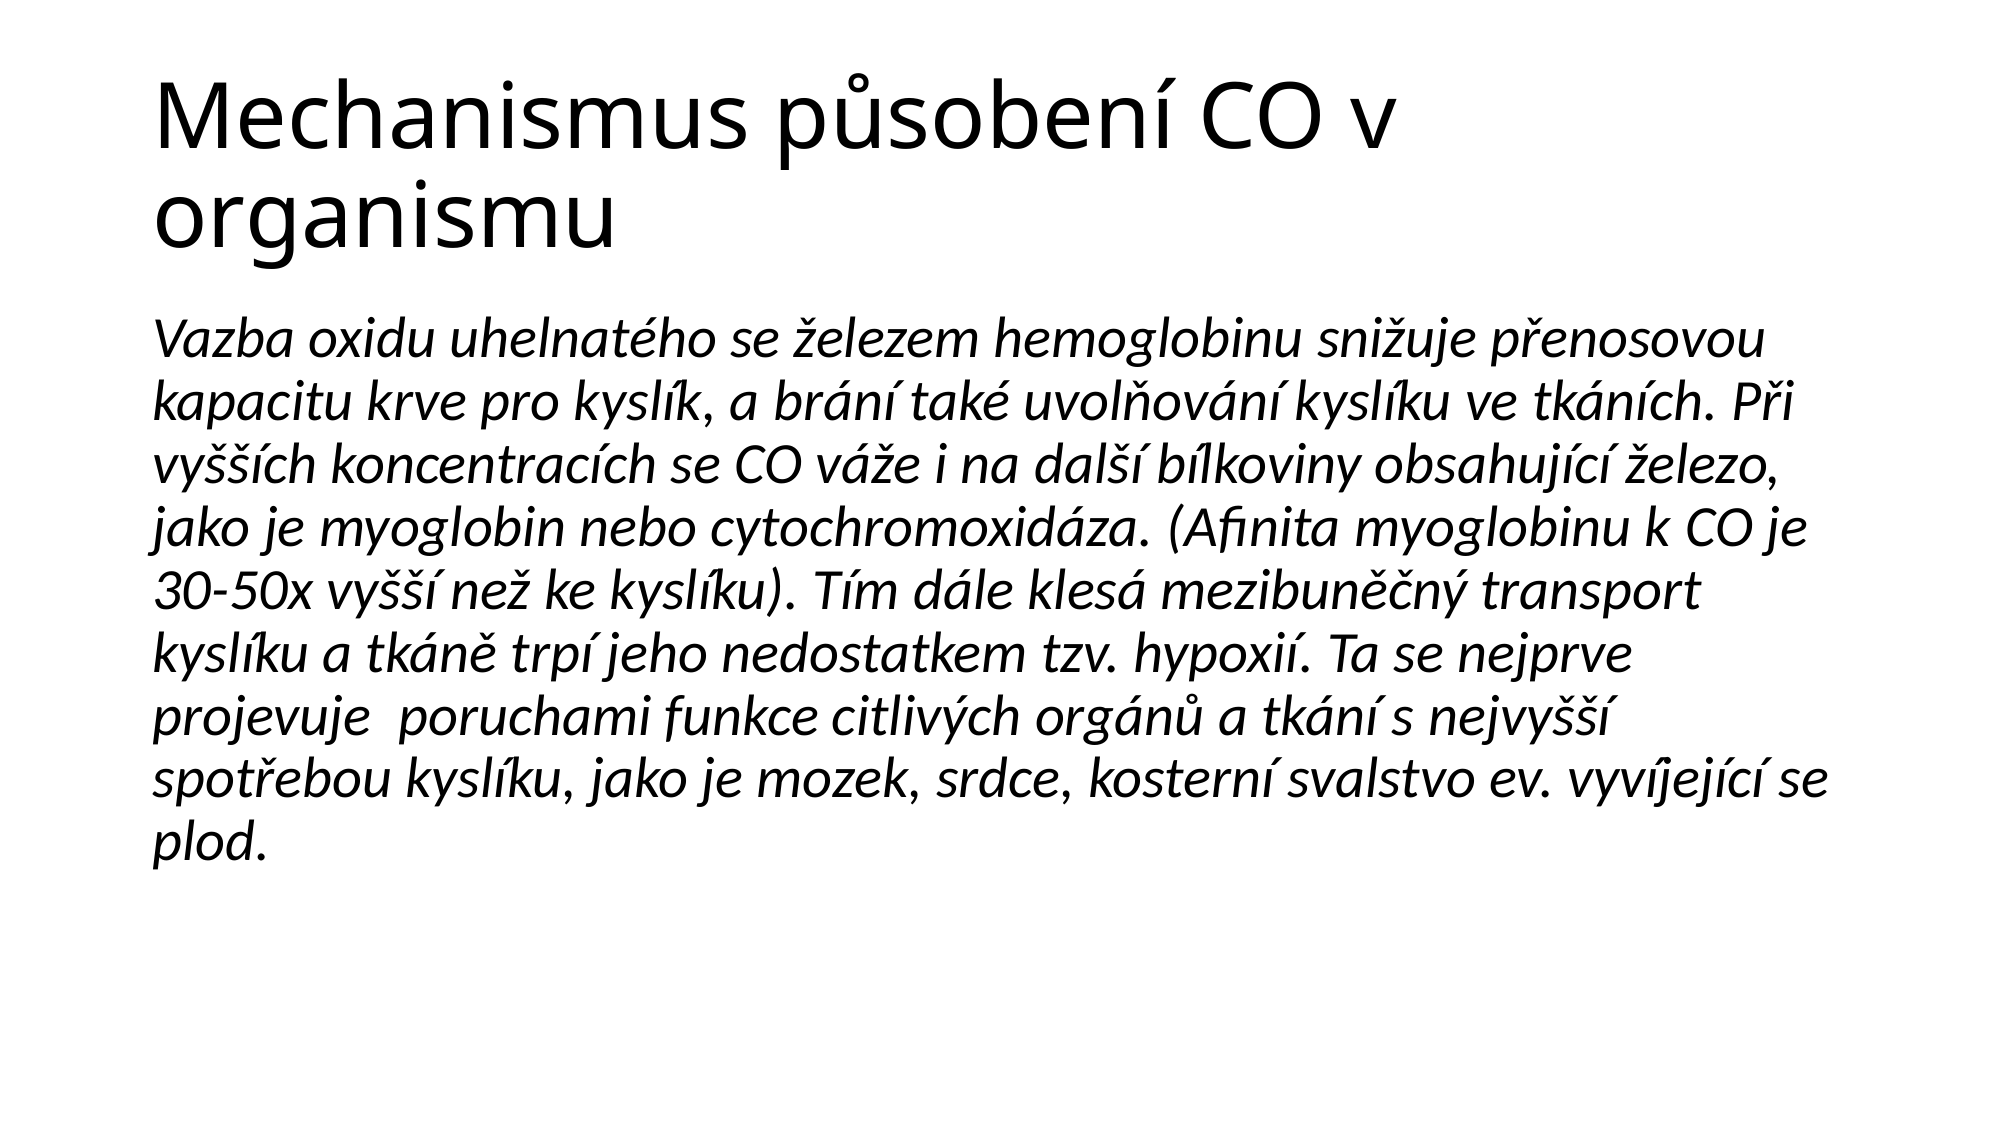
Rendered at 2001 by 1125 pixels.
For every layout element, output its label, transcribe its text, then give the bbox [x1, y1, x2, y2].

title Mechanismus působení CO v organismu [137, 59, 1863, 278]
list Vazba oxidu uhelnatého se železem hemoglobinu snižuje přenosovou kapacitu krve pro kyslík, a brání také uvolňování kyslíku ve tkáních. Při vyšších koncentracích se CO váže i na další bílkoviny obsahující železo, jako je myoglobin nebo cytochromoxidáza. (Afinita myoglobinu k CO je 30-50x vyšší než ke kyslíku). Tím dále klesá mezibuněčný transport kyslíku a tkáně trpí jeho nedostatkem tzv. hypoxií. Ta se nejprve projevuje poruchami funkce citlivých orgánů a tkání s nejvyšší spotřebou kyslíku, jako je mozek, srdce, kosterní svalstvo ev. vyvíjející se plod. [137, 299, 1863, 1014]
